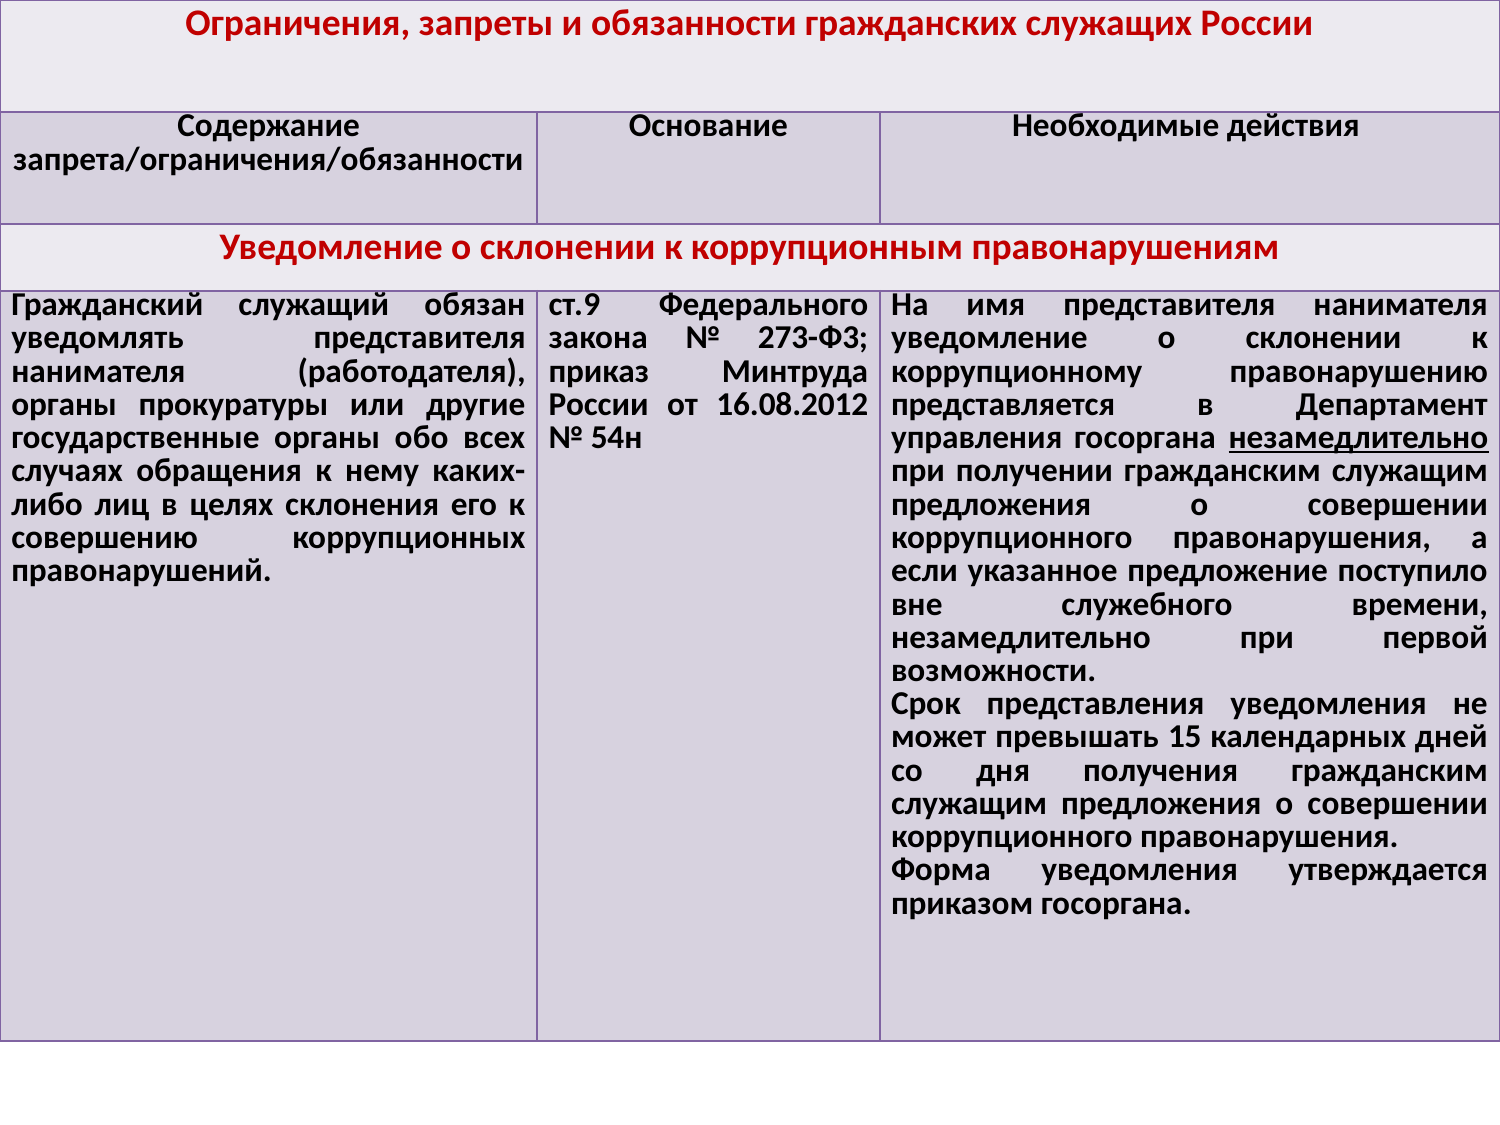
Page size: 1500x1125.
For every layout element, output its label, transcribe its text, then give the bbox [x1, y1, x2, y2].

table_cell Гражданский служащий обязан уведомлять представителя нанимателя (работодателя), органы прокуратуры или другие государственные органы обо всех случаях обращения к нему каких-либо лиц в целях склонения его к совершению коррупционных правонарушений. [1, 292, 536, 1040]
table_cell Основание [538, 113, 879, 223]
table_cell Содержание запрета/ограничения/обязанности [1, 113, 536, 223]
table_cell ст.9 Федерального закона № 273-Ф3; приказ Минтруда России от 16.08.2012 № 54н [538, 292, 879, 1040]
table_cell Необходимые действия [881, 113, 1499, 223]
table_cell На имя представителя нанимателя уведомление о склонении к коррупционному правонарушению представляется в Департамент управления госоргана незамедлительно при получении гражданским служащим предложения о совершении коррупционного правонарушения, а если указанное предложение поступило вне служебного времени, незамедлительно при первой возможности. Срок представления уведомления не может превышать 15 календарных дней со дня получения гражданским служащим предложения о совершении коррупционного правонарушения. Форма уведомления утверждается приказом госоргана. [881, 292, 1499, 1040]
table_header Ограничения, запреты и обязанности гражданских служащих России [1, 1, 1499, 111]
table_cell Уведомление о склонении к коррупционным правонарушениям [1, 225, 1499, 290]
